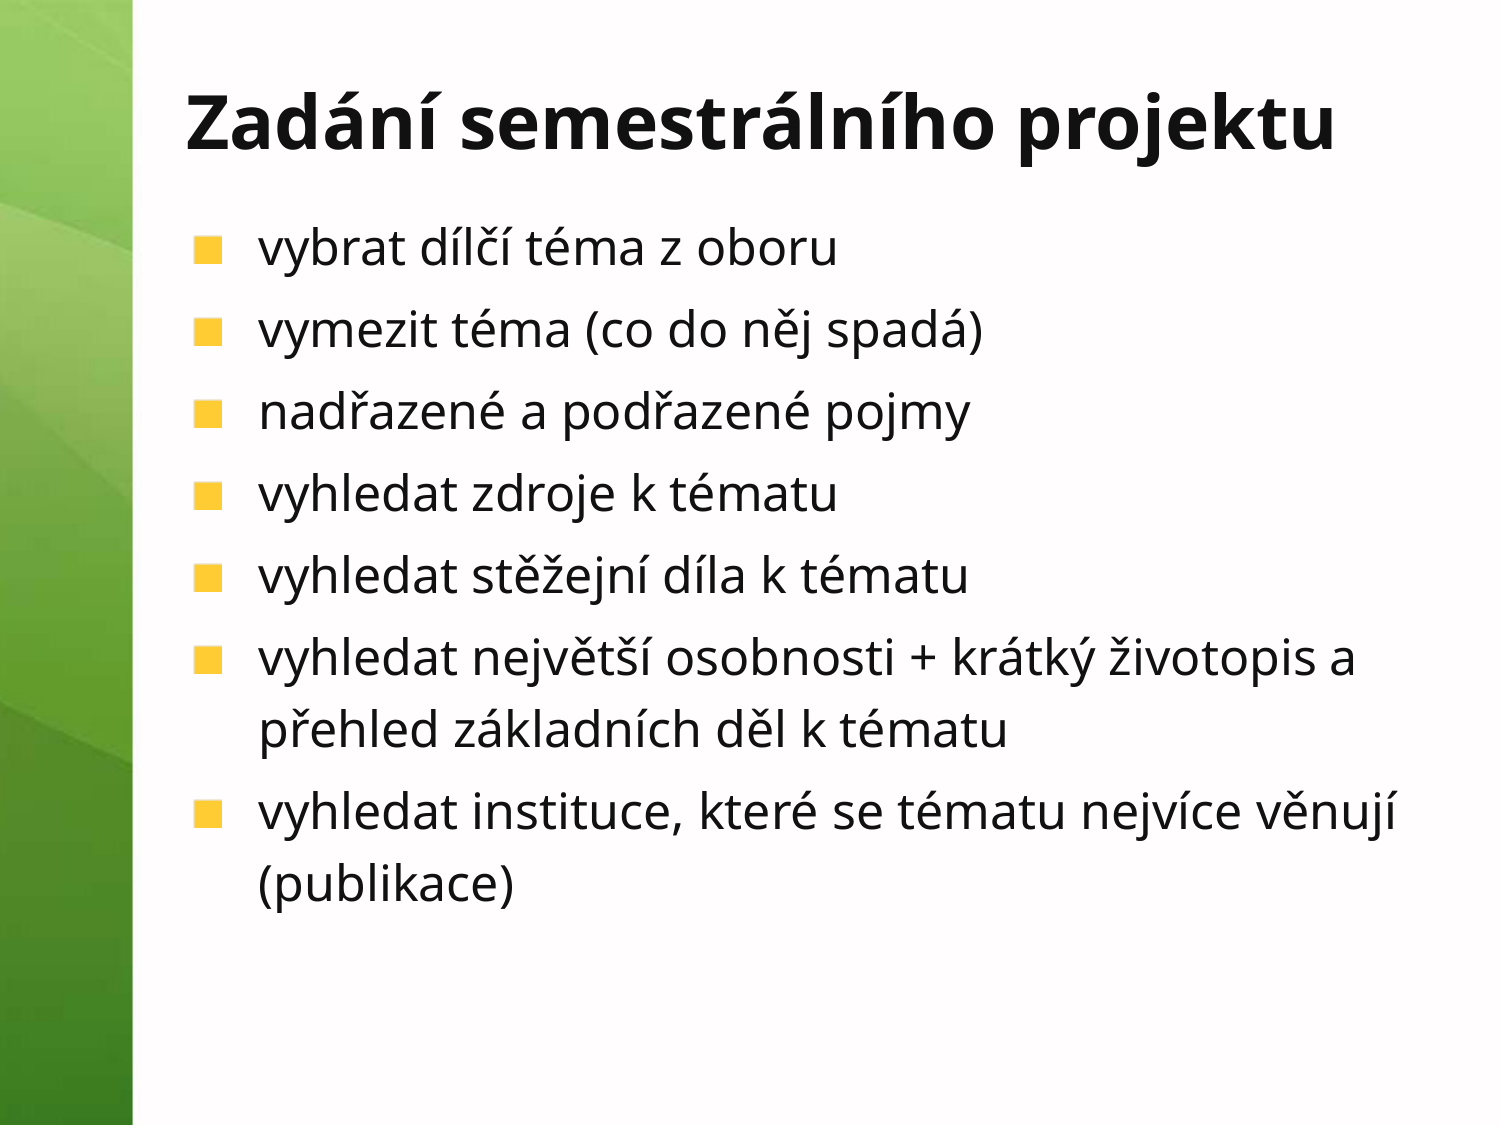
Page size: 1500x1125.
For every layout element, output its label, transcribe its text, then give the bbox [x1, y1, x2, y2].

picture [0, 0, 1500, 1125]
list vybrat dílčí téma z oboru vymezit téma (co do něj spadá) nadřazené a podřazené pojmy vyhledat zdroje k tématu vyhledat stěžejní díla k tématu vyhledat největší osobnosti + krátký životopis a přehled základních děl k tématu vyhledat instituce, které se tématu nejvíce věnují (publikace) [171, 196, 1447, 1094]
title Zadání semestrálního projektu [171, 77, 1447, 161]
